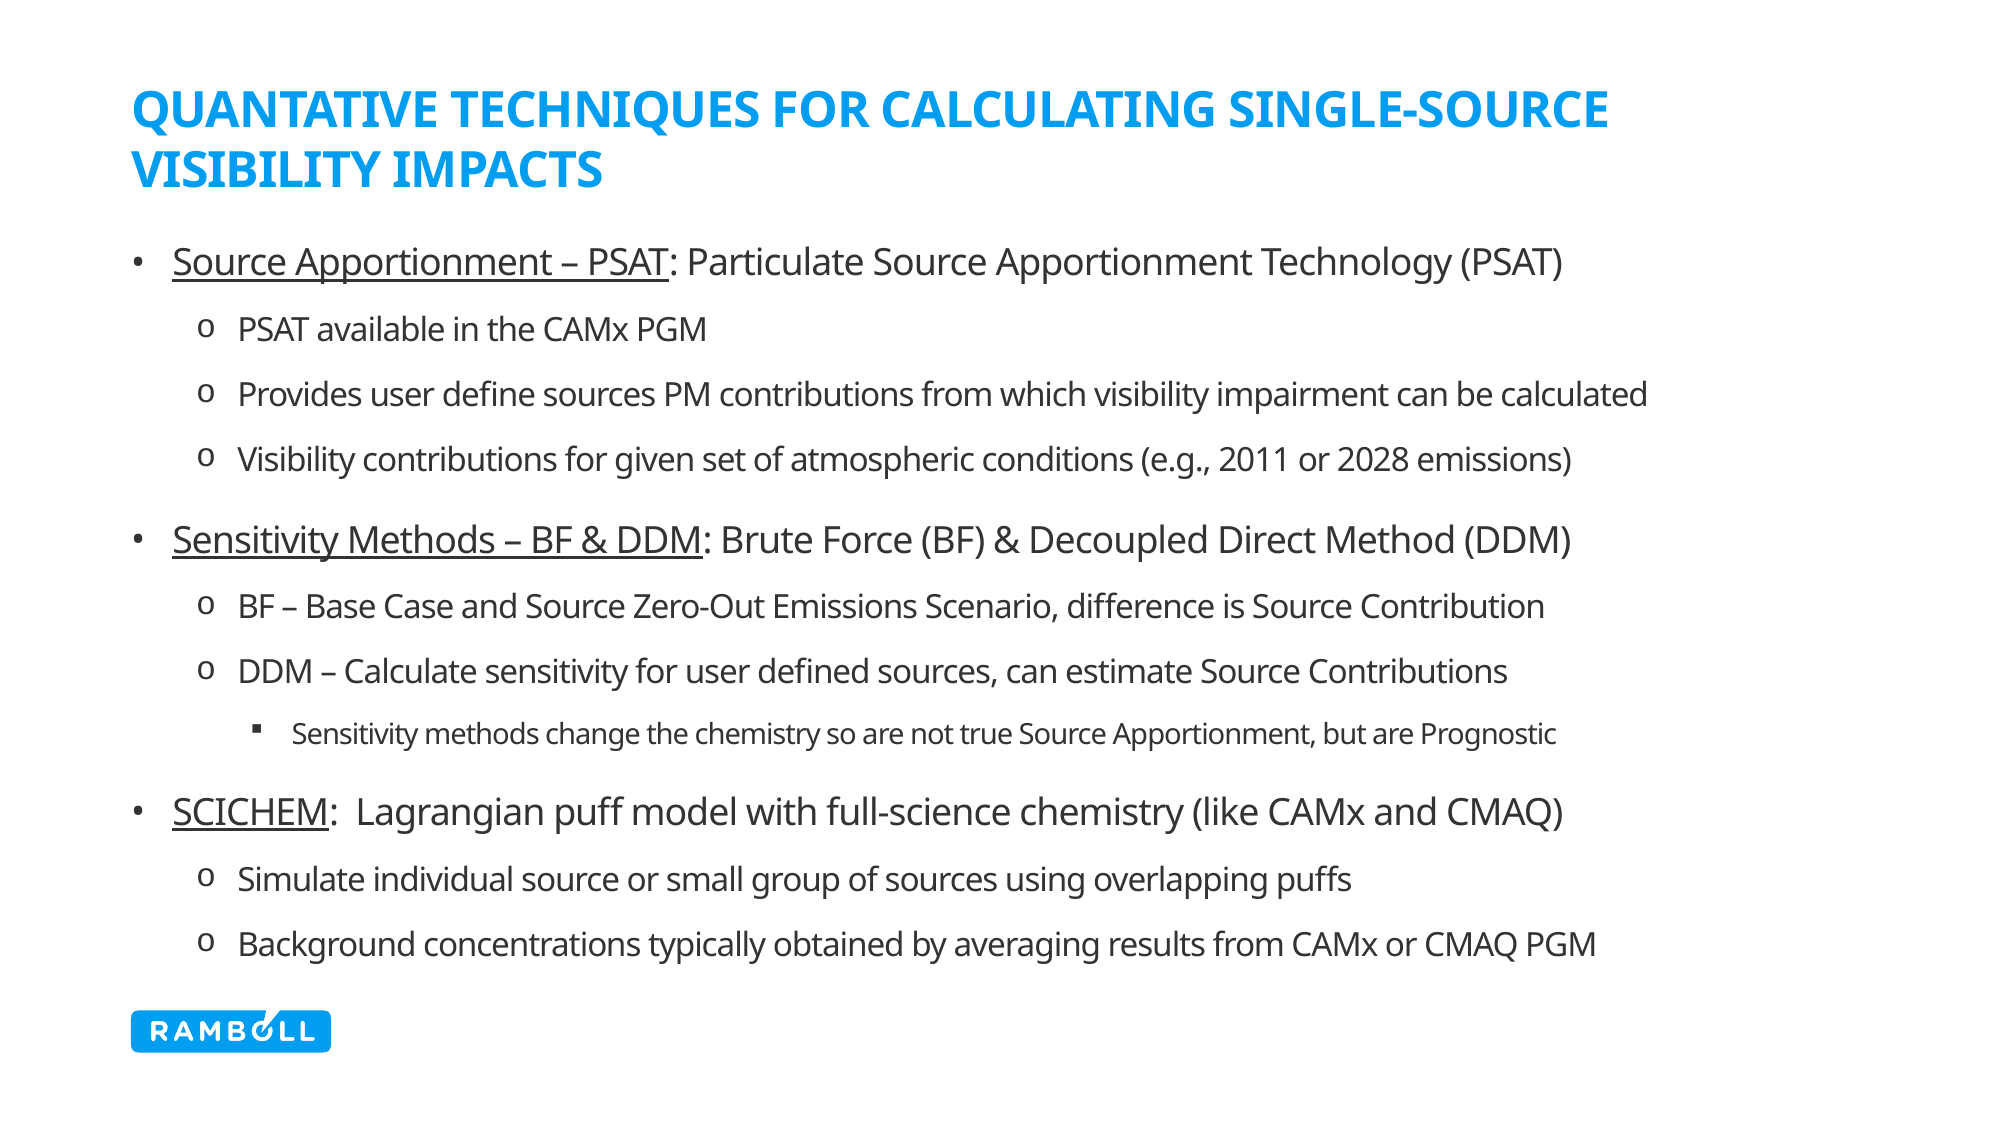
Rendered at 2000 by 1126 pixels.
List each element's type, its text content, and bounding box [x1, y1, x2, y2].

title QUANTATIVE Techniques for calculating Single-Source Visibility Impacts [130, 74, 1869, 198]
list Source Apportionment – PSAT: Particulate Source Apportionment Technology (PSAT) PSAT available in the CAMx PGM Provides user define sources PM contributions from which visibility impairment can be calculated Visibility contributions for given set of atmospheric conditions (e.g., 2011 or 2028 emissions) Sensitivity Methods – BF & DDM: Brute Force (BF) & Decoupled Direct Method (DDM) BF – Base Case and Source Zero-Out Emissions Scenario, difference is Source Contribution DDM – Calculate sensitivity for user defined sources, can estimate Source Contributions Sensitivity methods change the chemistry so are not true Source Apportionment, but are Prognostic SCICHEM: Lagrangian puff model with full-science chemistry (like CAMx and CMAQ) Simulate individual source or small group of sources using overlapping puffs Background concentrations typically obtained by averaging results from CAMx or CMAQ PGM [130, 238, 1869, 937]
